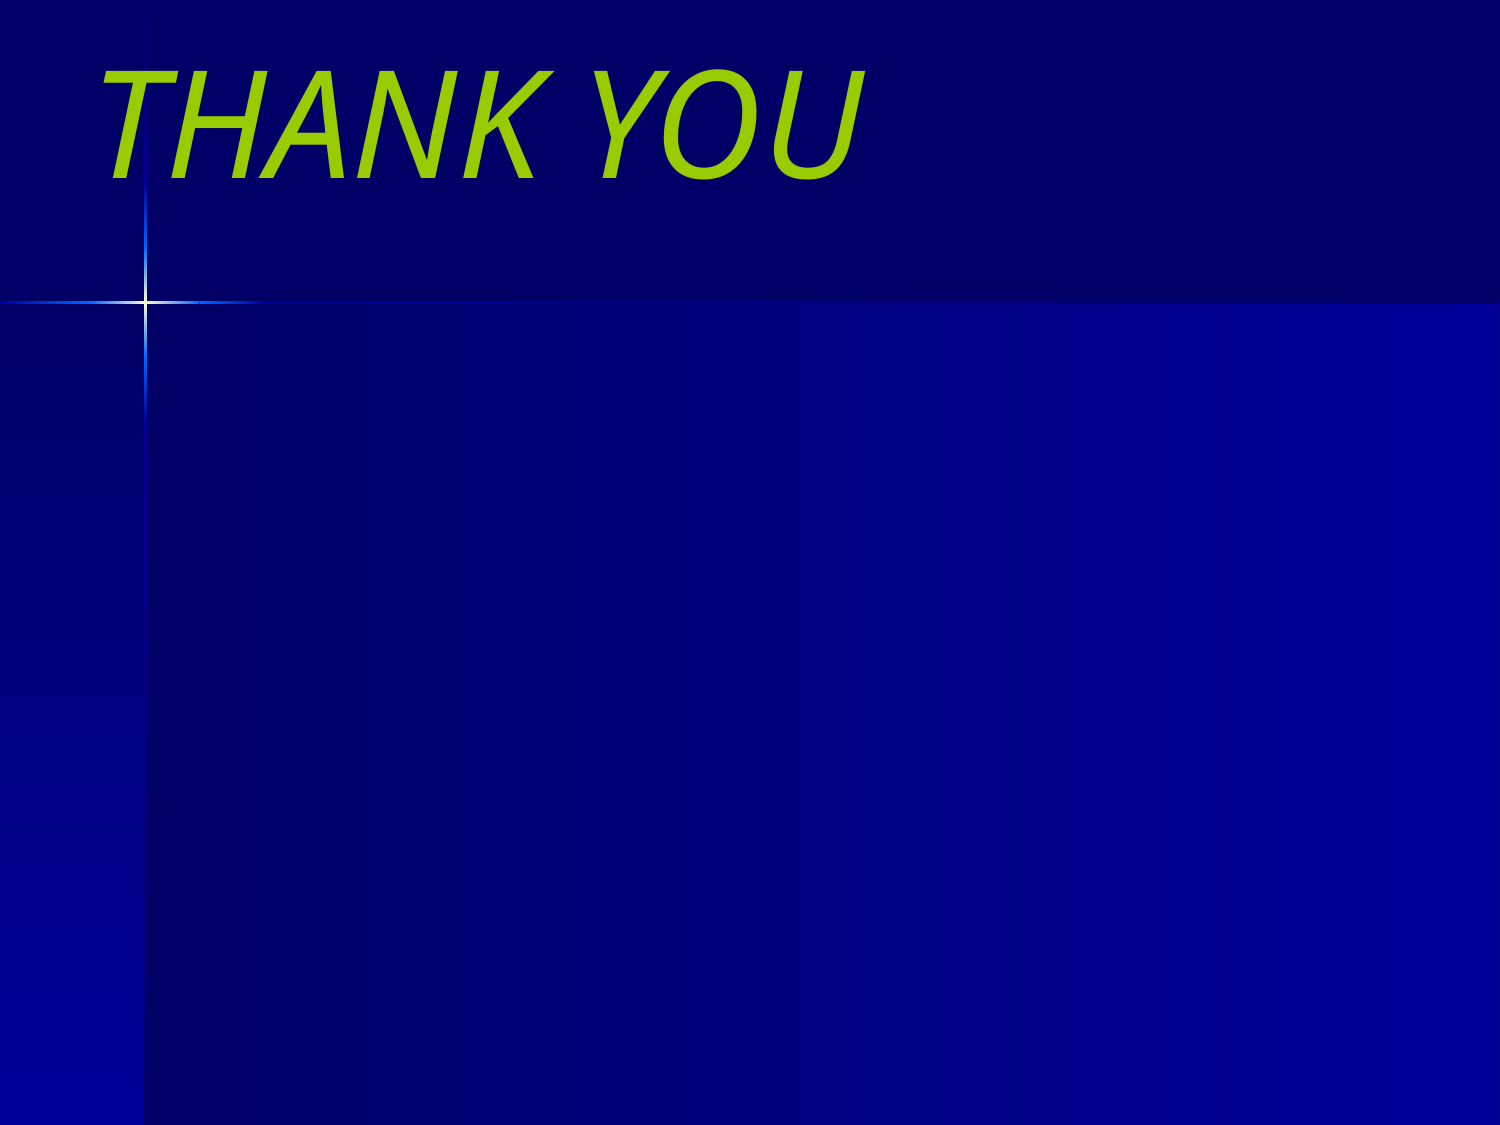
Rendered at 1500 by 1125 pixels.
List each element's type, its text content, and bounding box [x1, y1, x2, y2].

title THANK YOU [74, 0, 1426, 238]
